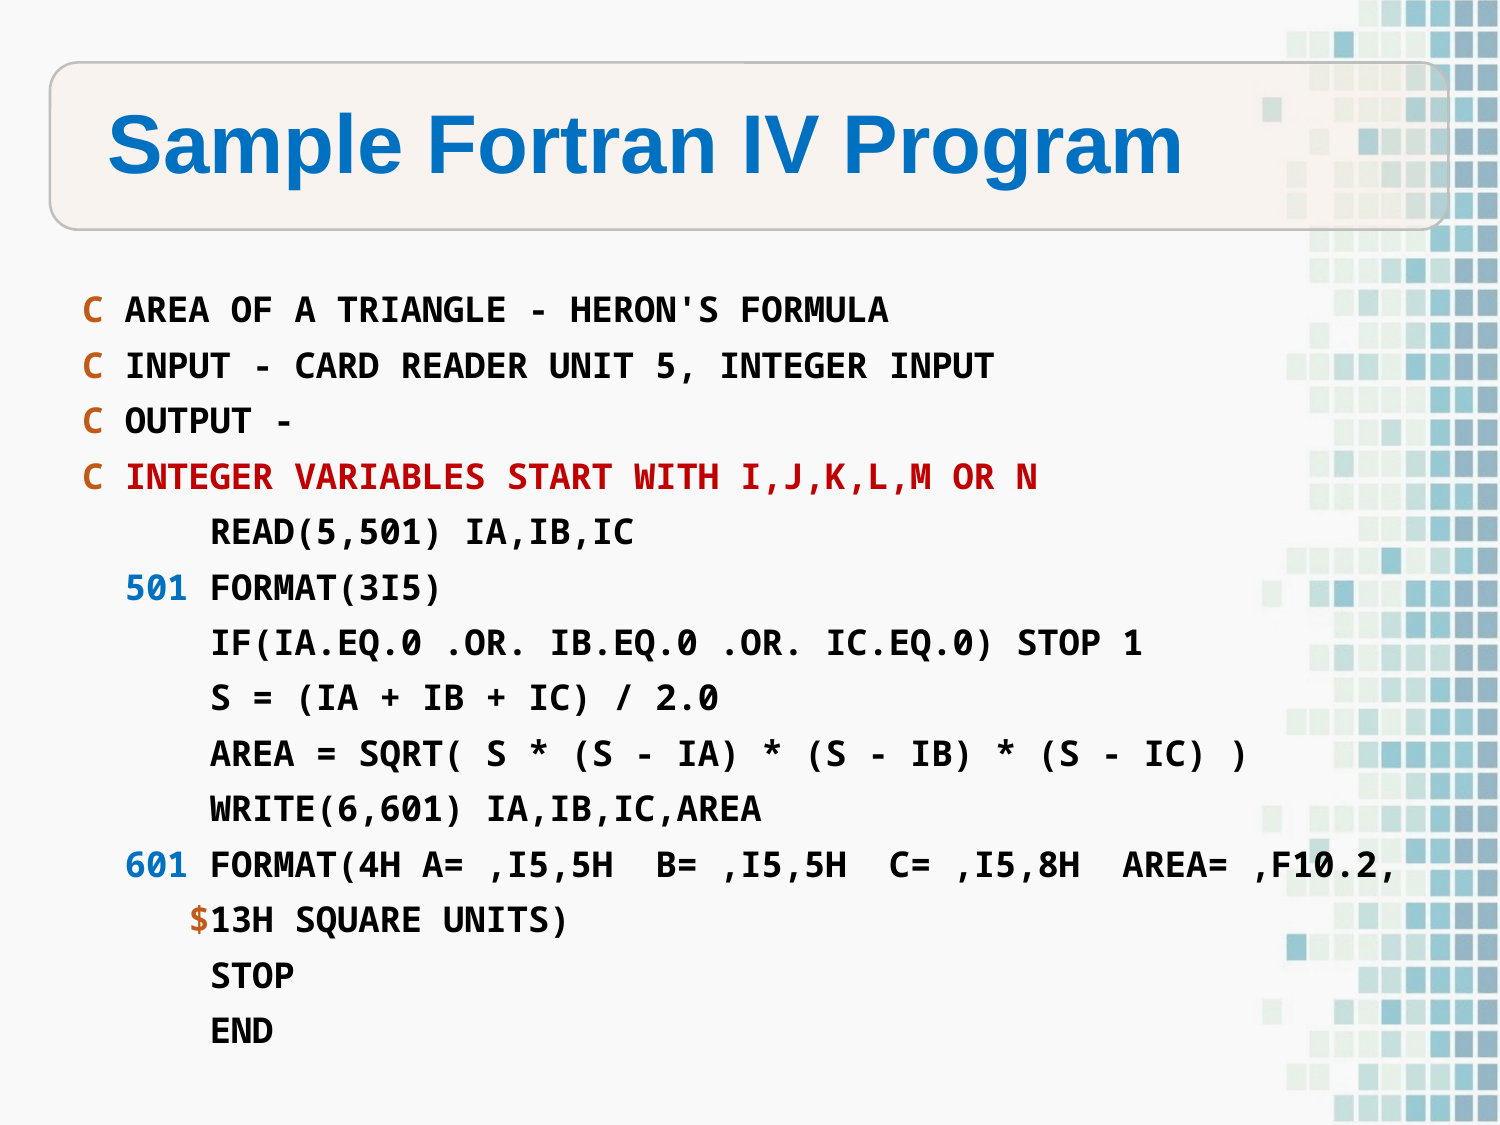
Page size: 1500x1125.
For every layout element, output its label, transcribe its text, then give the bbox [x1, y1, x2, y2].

text_box C AREA OF A TRIANGLE - HERON'S FORMULA C INPUT - CARD READER UNIT 5, INTEGER INPUT C OUTPUT - C INTEGER VARIABLES START WITH I,J,K,L,M OR N READ(5,501) IA,IB,IC 501 FORMAT(3I5) IF(IA.EQ.0 .OR. IB.EQ.0 .OR. IC.EQ.0) STOP 1 S = (IA + IB + IC) / 2.0 AREA = SQRT( S * (S - IA) * (S - IB) * (S - IC) ) WRITE(6,601) IA,IB,IC,AREA 601 FORMAT(4H A= ,I5,5H B= ,I5,5H C= ,I5,8H AREA= ,F10.2, $13H SQUARE UNITS) STOP END [50, 262, 1479, 1063]
list Sample Fortran IV Program [75, 67, 1449, 213]
picture [0, 0, 1500, 1125]
text_box [48, 61, 1448, 231]
